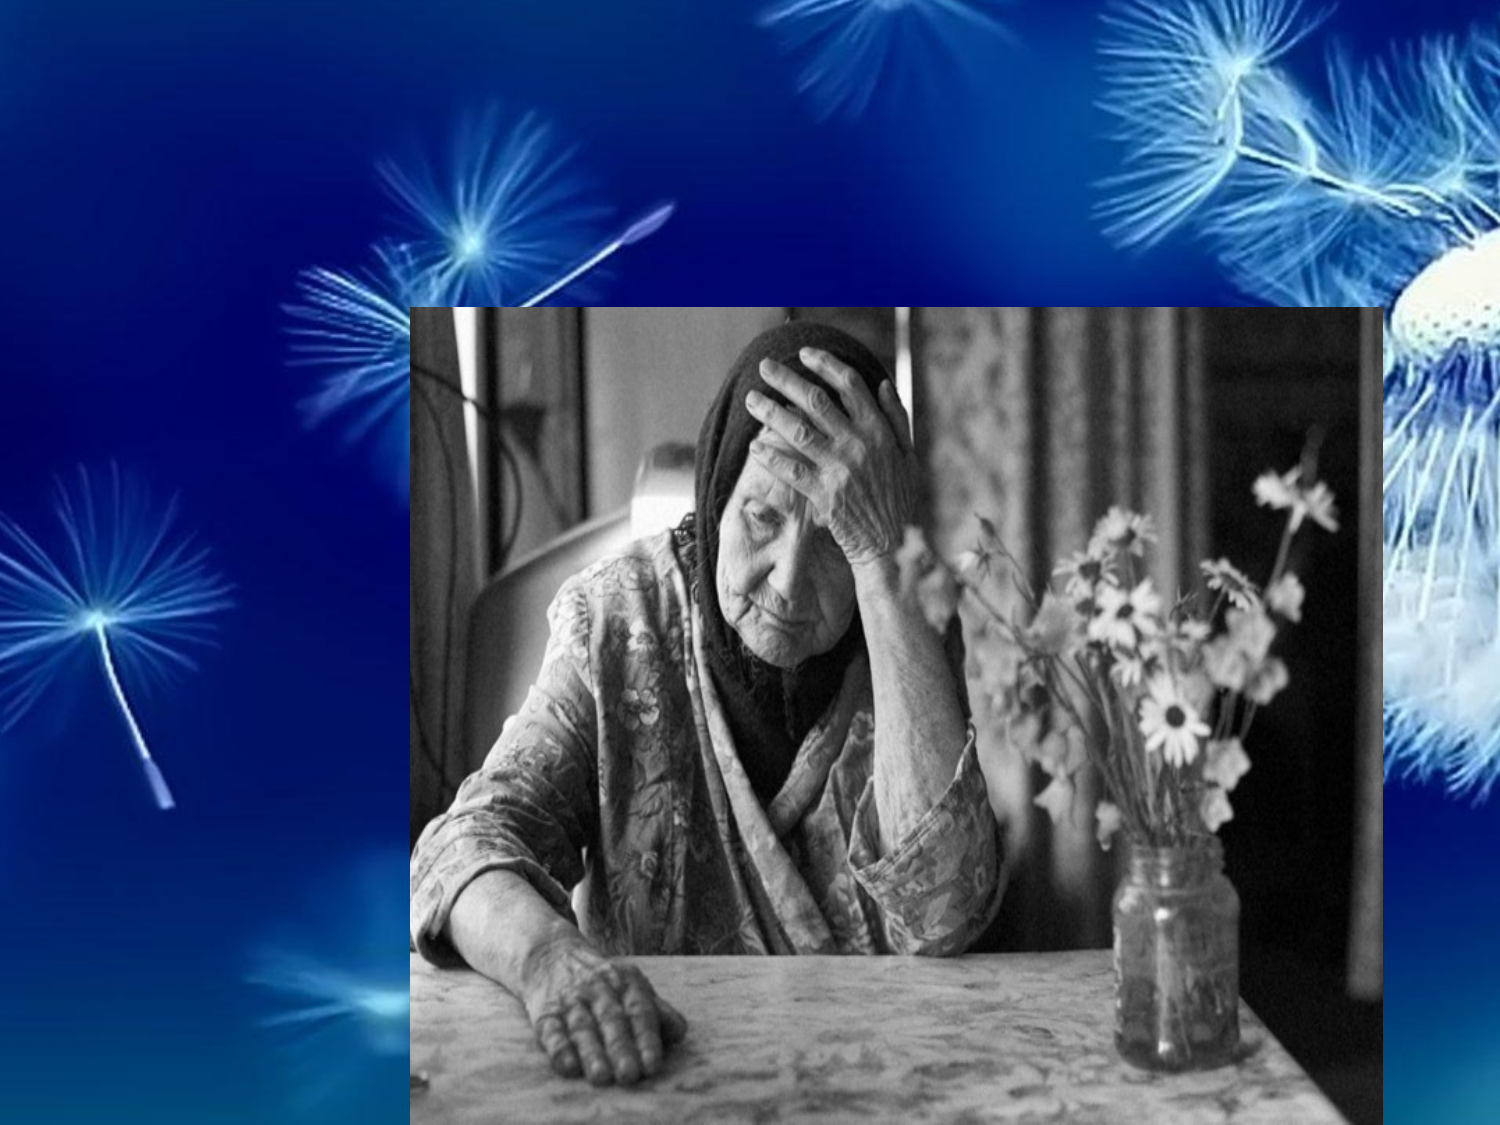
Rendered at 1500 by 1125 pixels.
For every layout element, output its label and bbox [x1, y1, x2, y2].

picture [0, 0, 1500, 1125]
list [409, 306, 1383, 1125]
